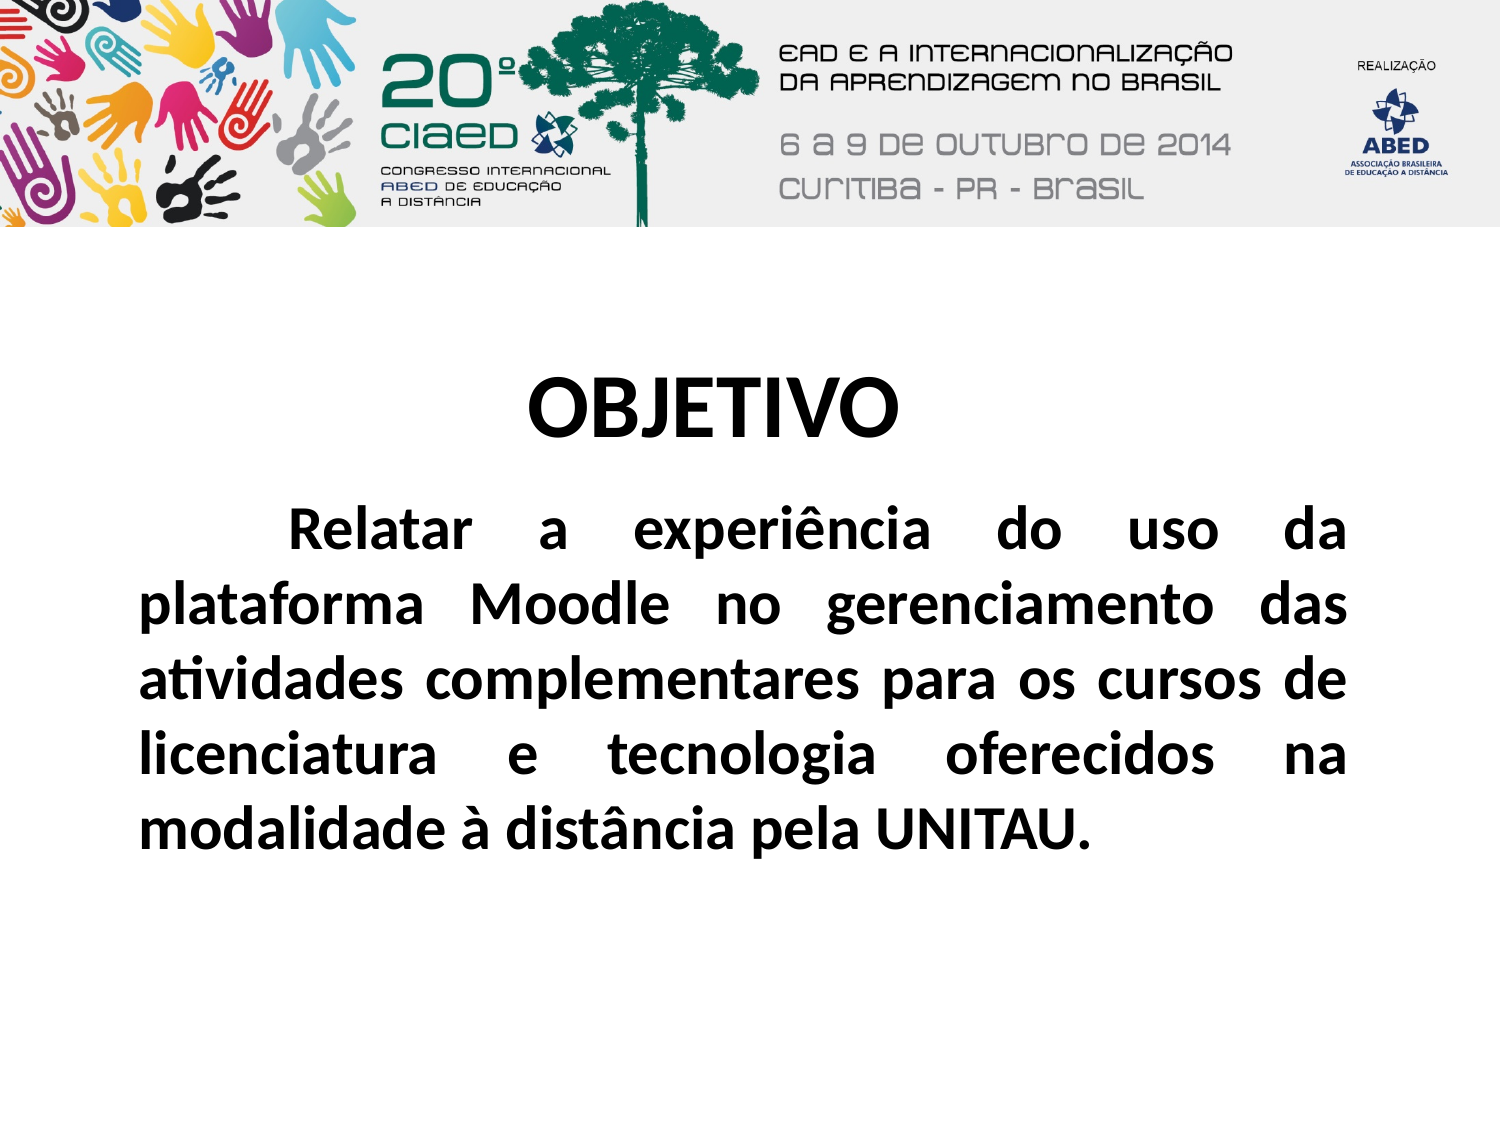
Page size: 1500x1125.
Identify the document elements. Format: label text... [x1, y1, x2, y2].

text_box OBJETIVO [88, 338, 1341, 463]
picture [0, 0, 1500, 228]
text_box Relatar a experiência do uso da plataforma Moodle no gerenciamento das atividades complementares para os cursos de licenciatura e tecnologia oferecidos na modalidade à distância pela UNITAU. [123, 479, 1365, 870]
